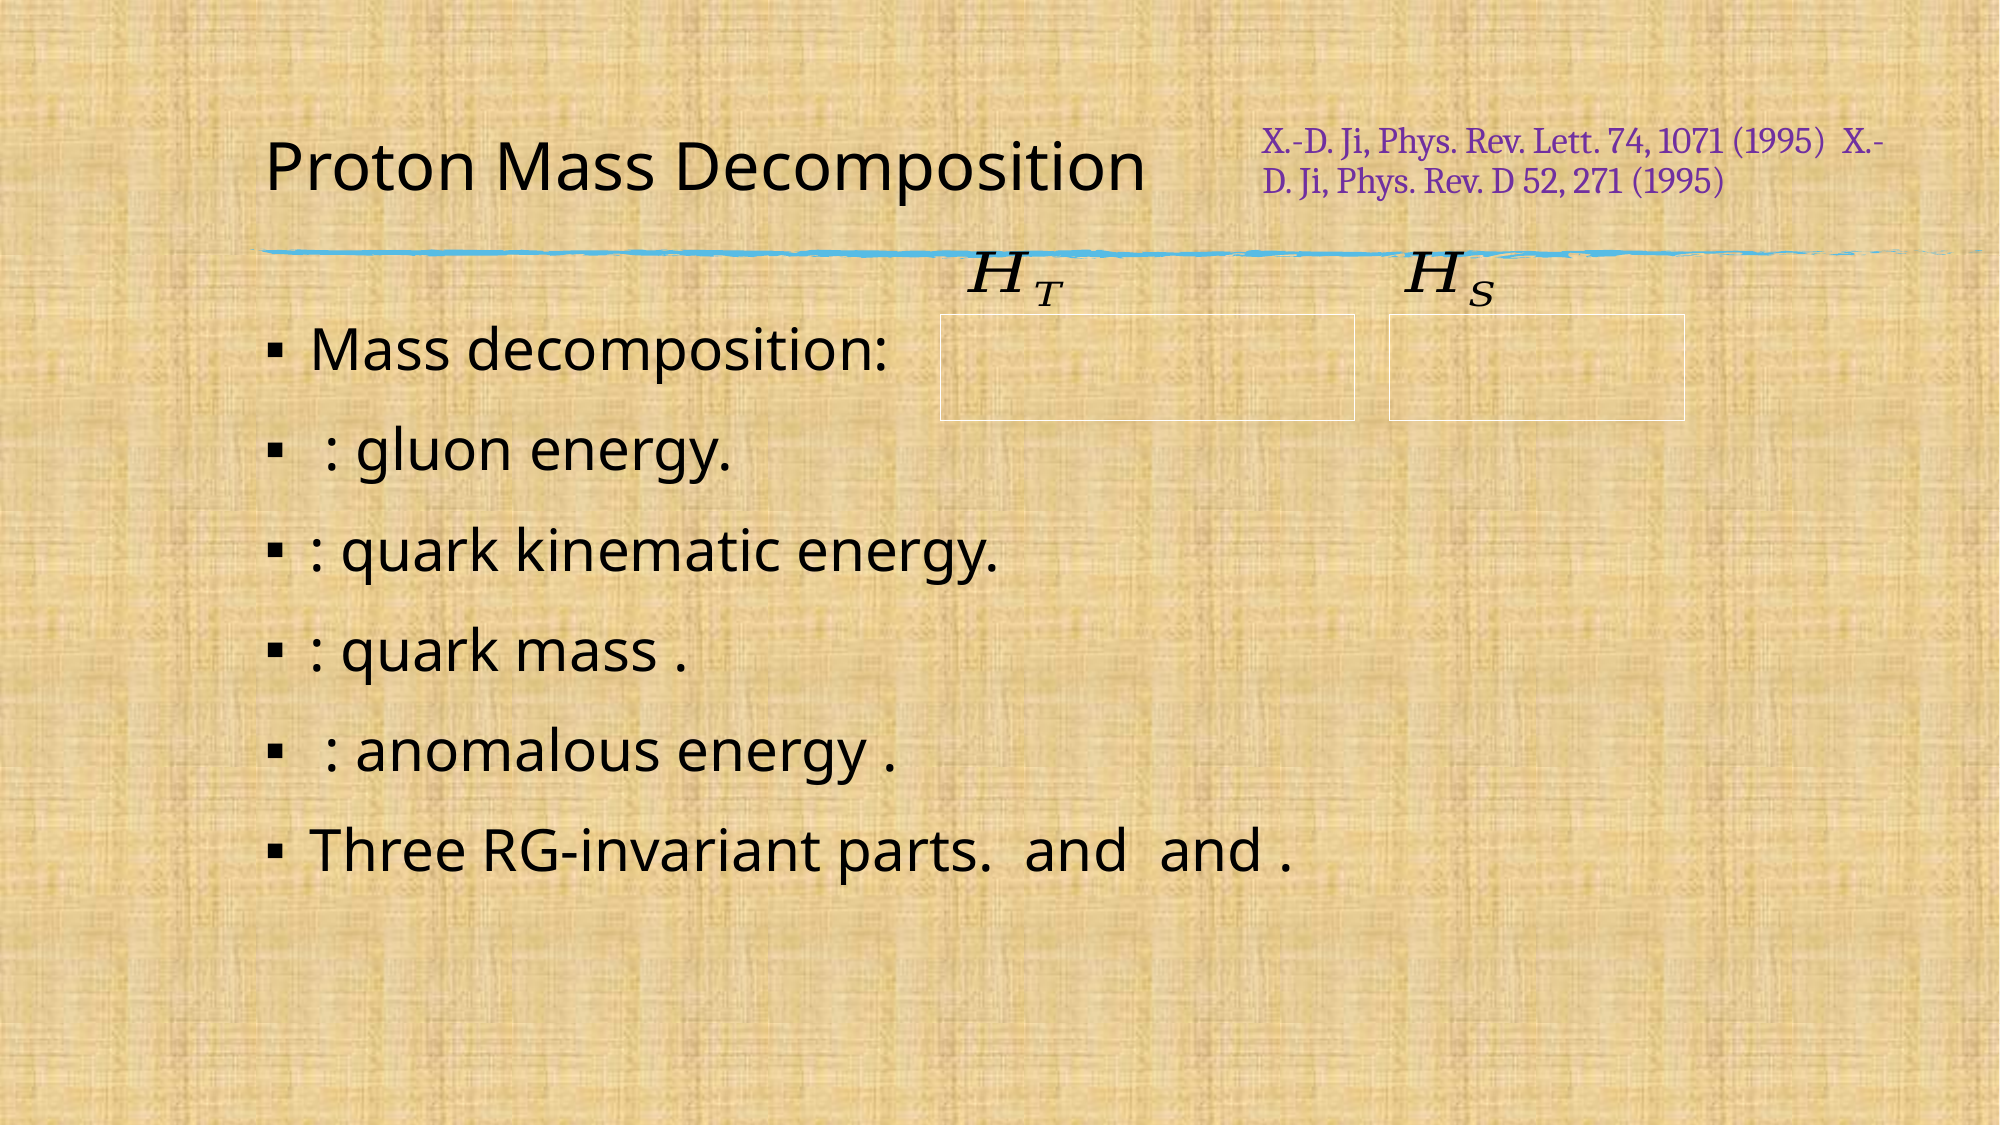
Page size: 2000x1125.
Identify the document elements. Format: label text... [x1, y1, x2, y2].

text_box X.-D. Ji, Phys. Rev. Lett. 74, 1071 (1995) X.-D. Ji, Phys. Rev. D 52, 271 (1995) [1247, 113, 1922, 210]
text_box [1389, 314, 1685, 421]
text_box [940, 314, 1355, 421]
title Proton Mass Decomposition [249, 45, 1750, 213]
picture [0, 0, 2000, 1125]
